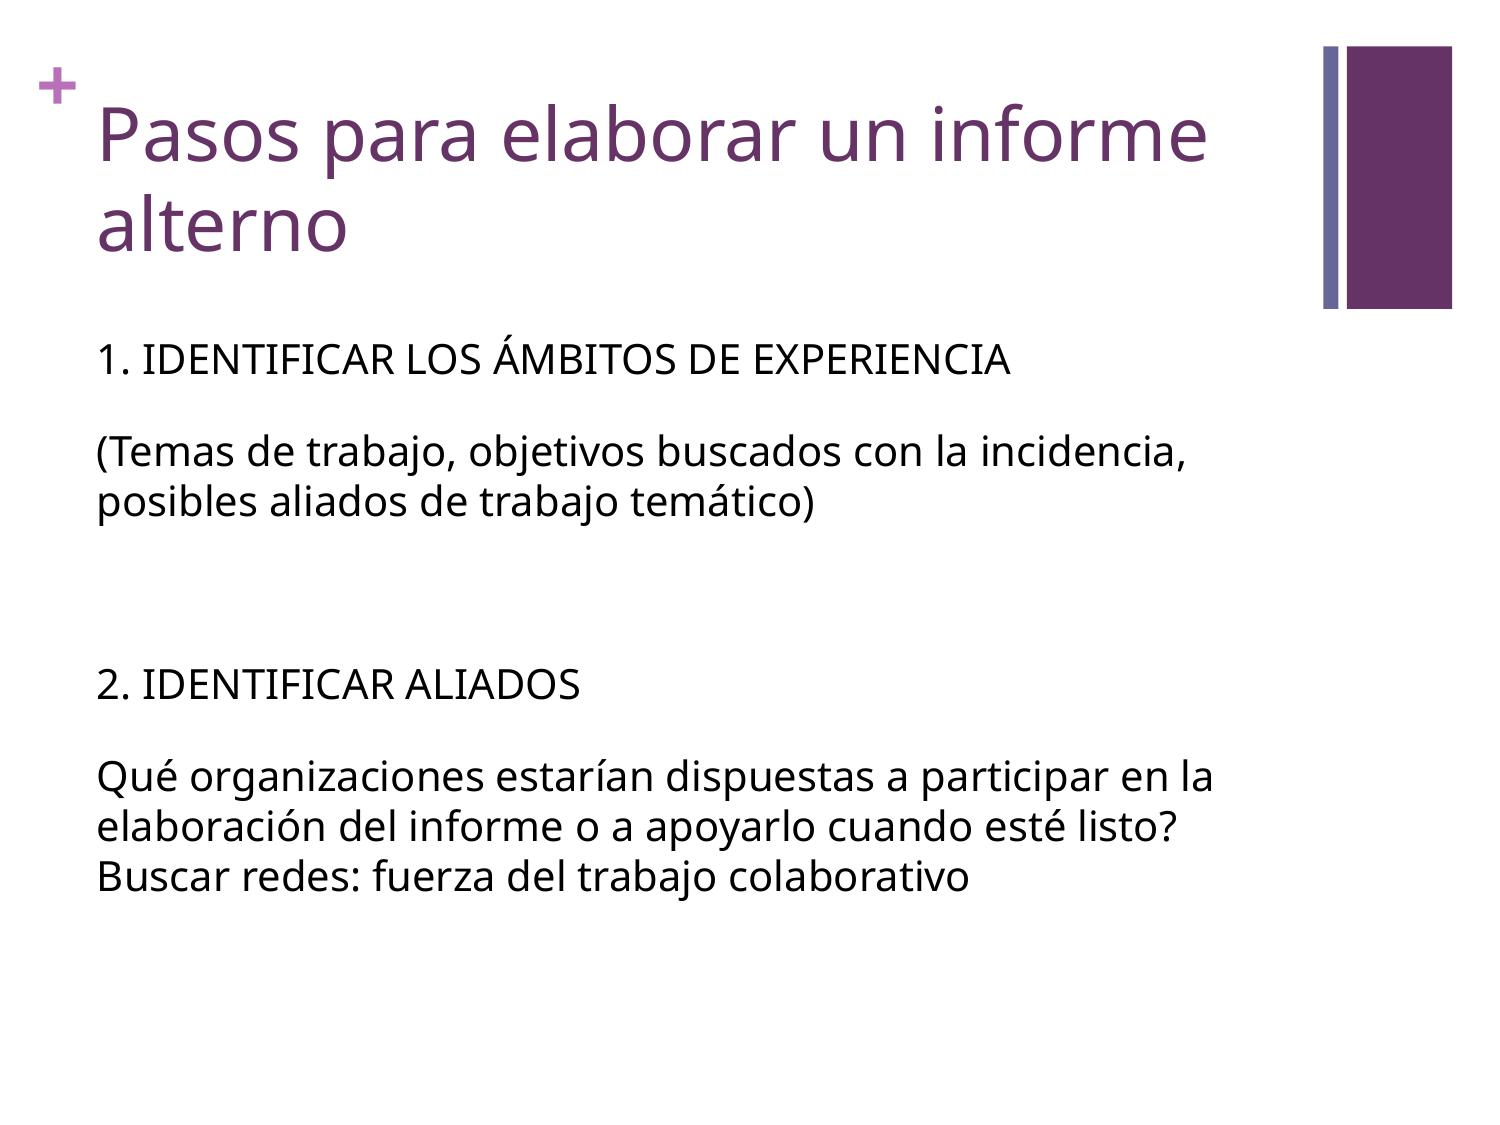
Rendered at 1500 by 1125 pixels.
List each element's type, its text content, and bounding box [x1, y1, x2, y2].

title Pasos para elaborar un informe alterno [81, 79, 1322, 263]
list 1. IDENTIFICAR LOS ÁMBITOS DE EXPERIENCIA (Temas de trabajo, objetivos buscados con la incidencia, posibles aliados de trabajo temático) 2. IDENTIFICAR ALIADOS Qué organizaciones estarían dispuestas a participar en la elaboración del informe o a apoyarlo cuando esté listo? Buscar redes: fuerza del trabajo colaborativo [81, 324, 1322, 1005]
